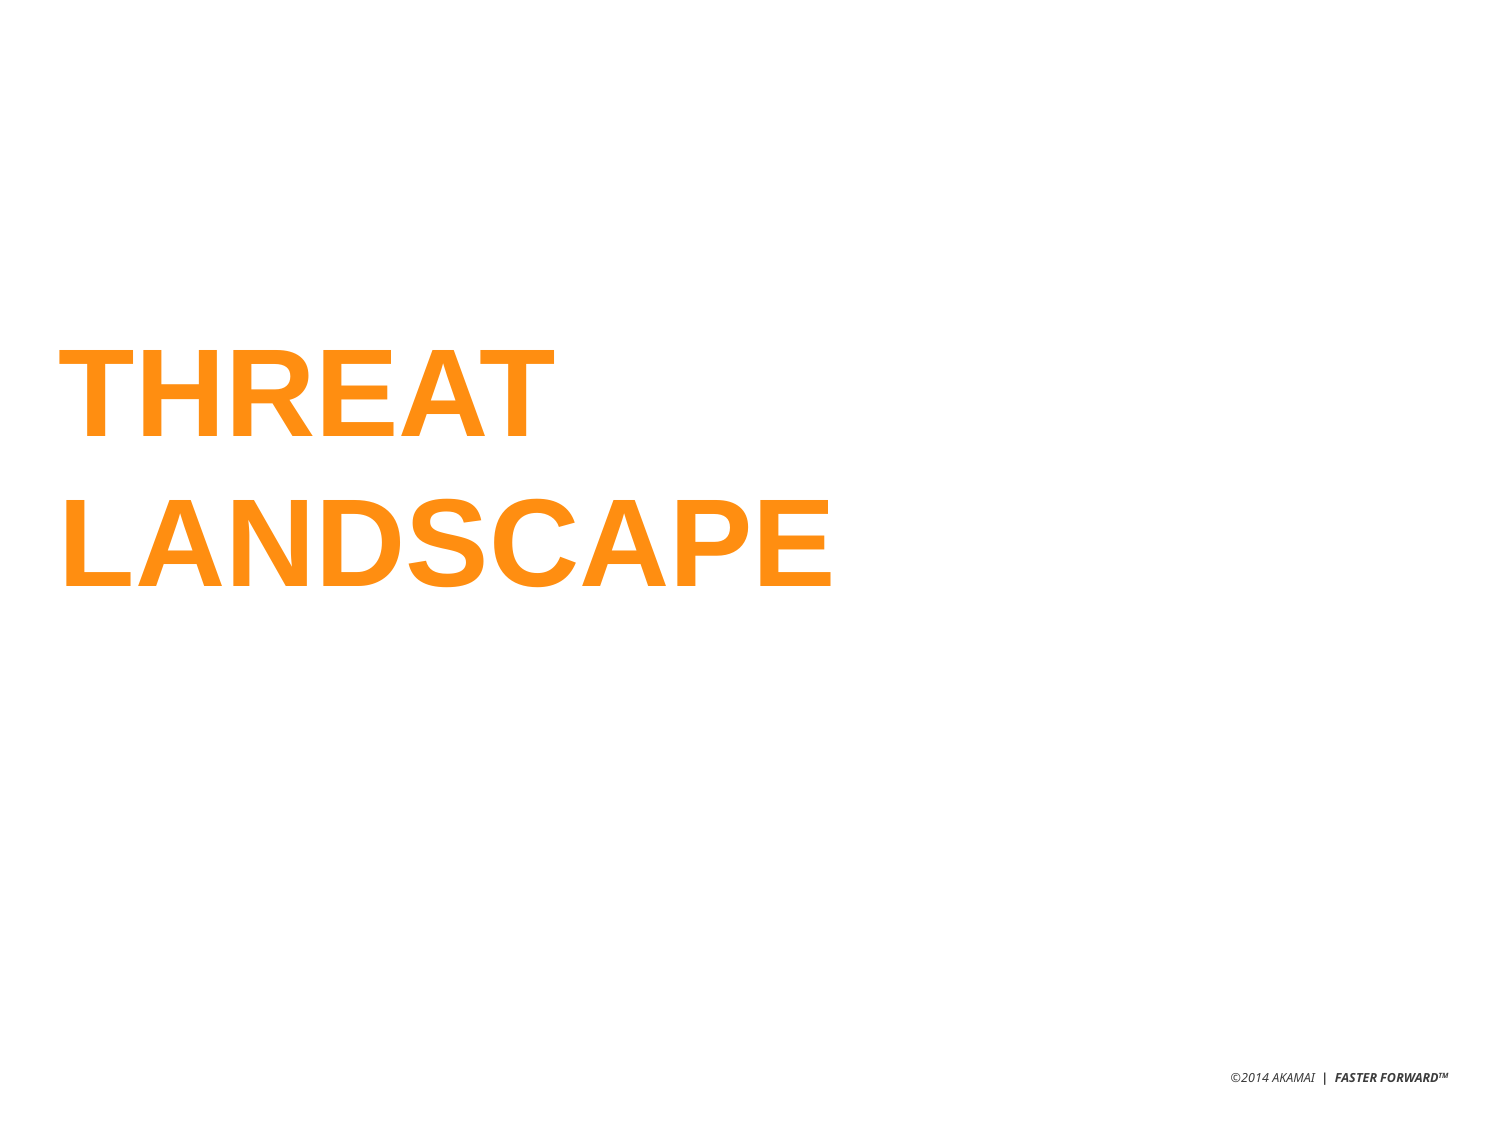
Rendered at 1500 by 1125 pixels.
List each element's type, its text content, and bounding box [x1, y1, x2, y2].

text_box THREAT LANDSCAPE [43, 303, 852, 619]
